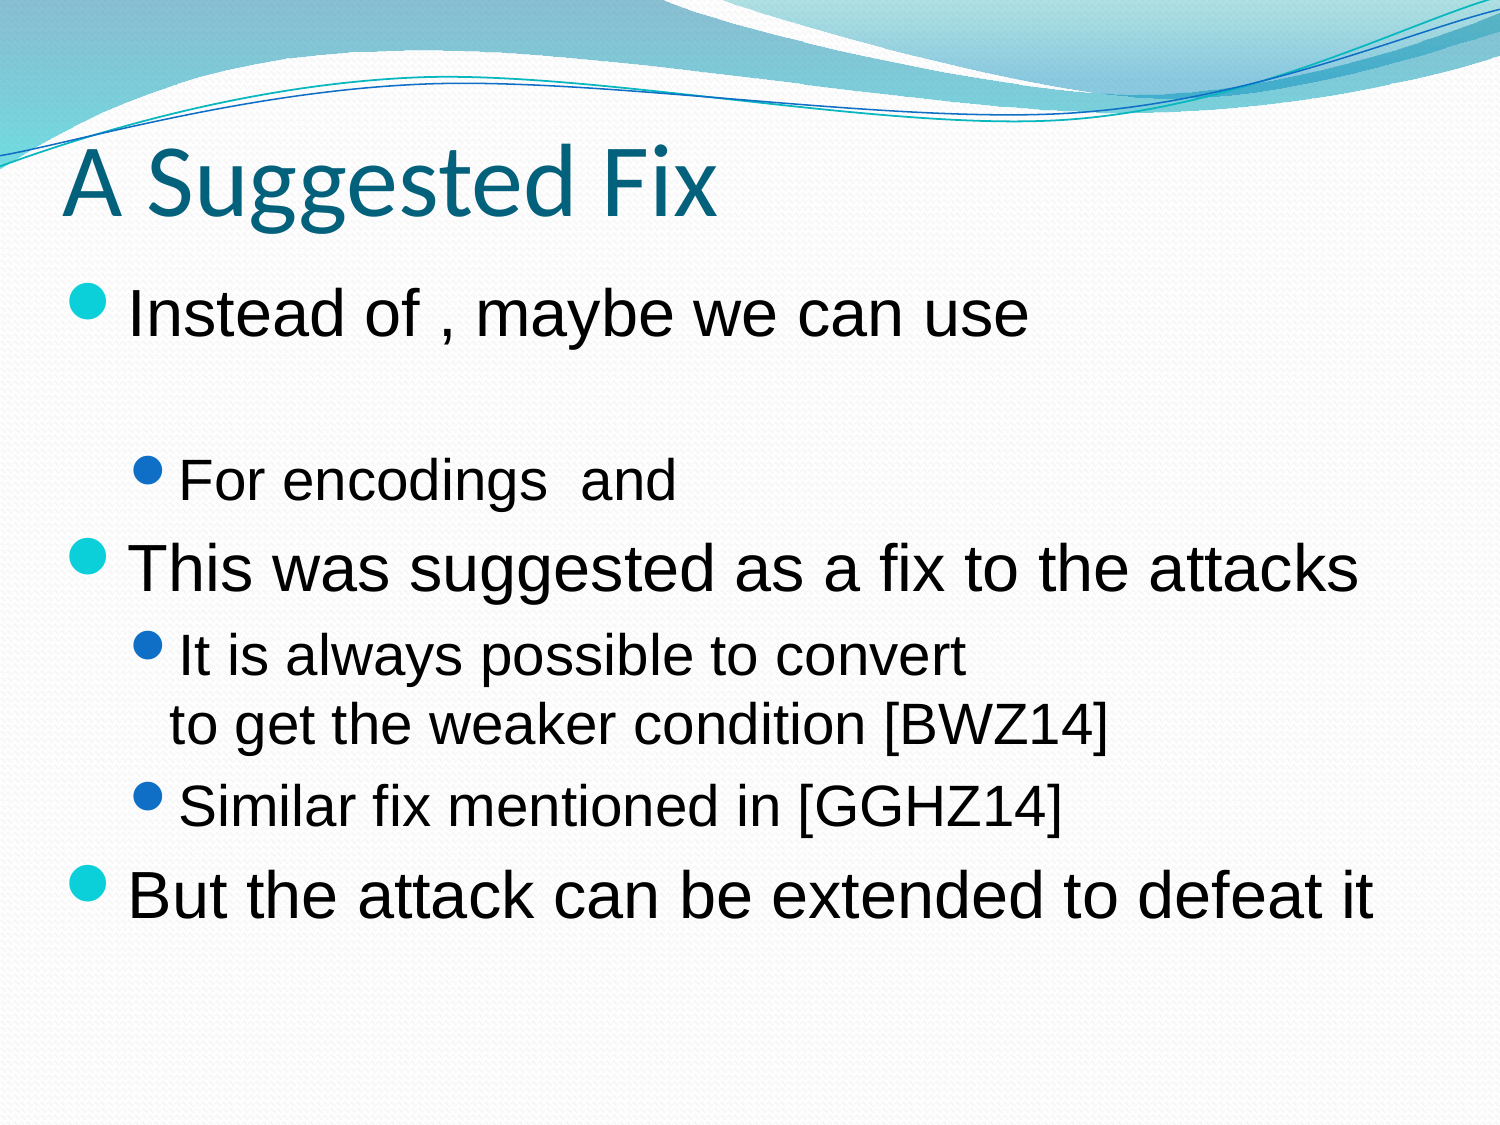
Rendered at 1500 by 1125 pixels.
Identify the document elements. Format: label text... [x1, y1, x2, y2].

title A Suggested Fix [62, 50, 1425, 238]
